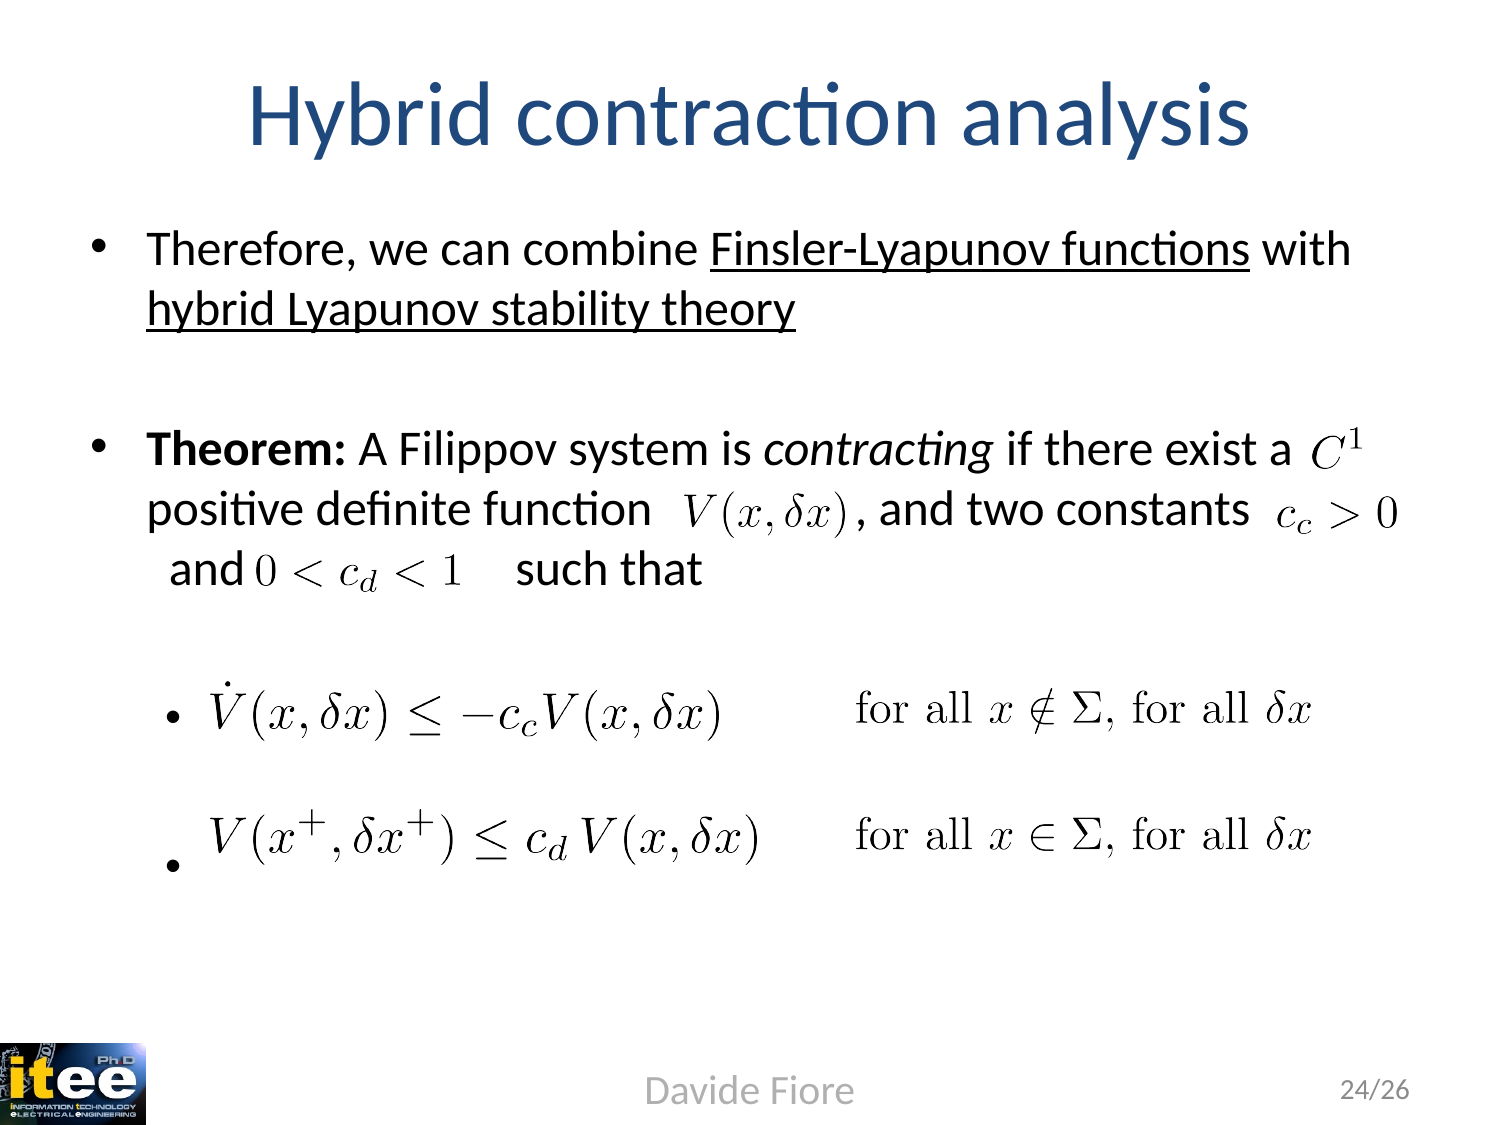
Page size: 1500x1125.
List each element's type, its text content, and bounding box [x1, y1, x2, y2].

picture [209, 809, 757, 865]
footer Davide Fiore [512, 1057, 988, 1118]
picture [684, 491, 845, 538]
picture [209, 681, 719, 741]
slide_number 24/26 [1074, 1057, 1425, 1118]
picture [255, 553, 460, 593]
picture [1312, 427, 1363, 470]
picture [1277, 496, 1397, 534]
picture [855, 815, 1311, 859]
title Hybrid contraction analysis [75, 45, 1425, 173]
picture [0, 1043, 146, 1125]
picture [855, 688, 1311, 735]
list Therefore, we can combine Finsler-Lyapunov functions with hybrid Lyapunov stability theory Theorem: A Filippov system is contracting if there exist a positive definite function , and two constants and such that [75, 208, 1425, 1044]
